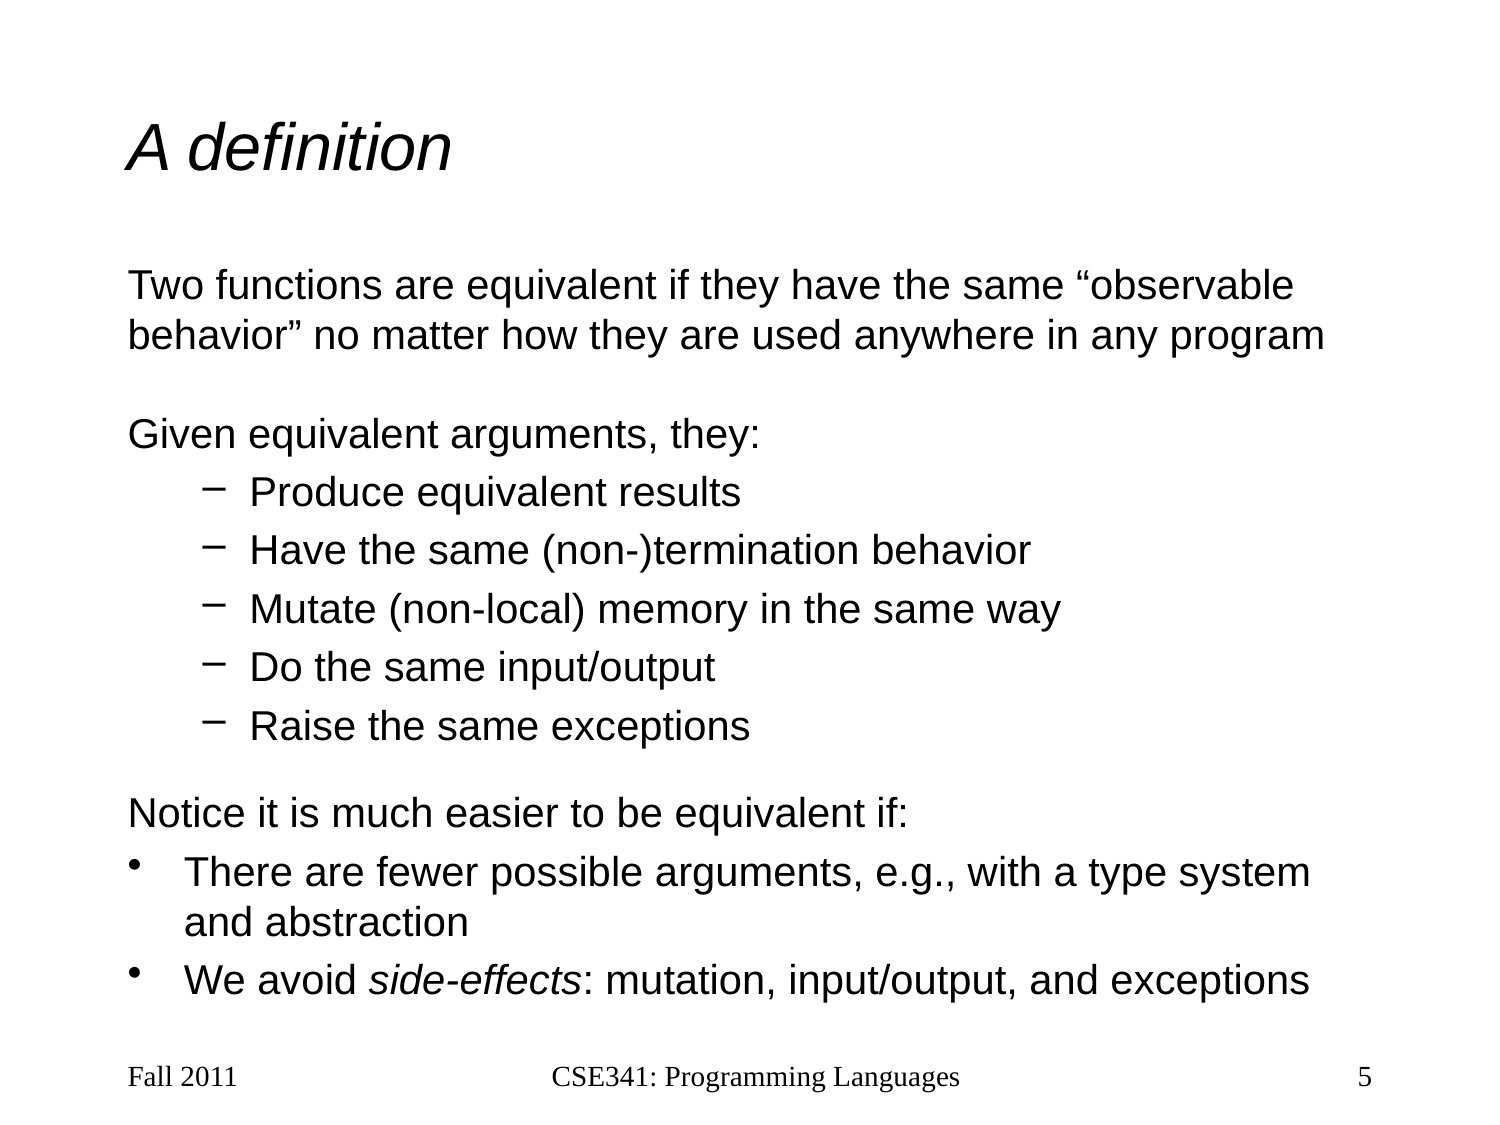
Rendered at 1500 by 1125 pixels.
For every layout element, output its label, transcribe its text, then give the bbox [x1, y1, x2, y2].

title A definition [112, 49, 1388, 238]
list Two functions are equivalent if they have the same “observable behavior” no matter how they are used anywhere in any program Given equivalent arguments, they: Produce equivalent results Have the same (non-)termination behavior Mutate (non-local) memory in the same way Do the same input/output Raise the same exceptions Notice it is much easier to be equivalent if: There are fewer possible arguments, e.g., with a type system and abstraction We avoid side-effects: mutation, input/output, and exceptions [112, 249, 1388, 1013]
footer CSE341: Programming Languages [474, 1049, 1038, 1125]
slide_number 5 [1074, 1049, 1388, 1125]
slide_number Fall 2011 [112, 1049, 426, 1125]
